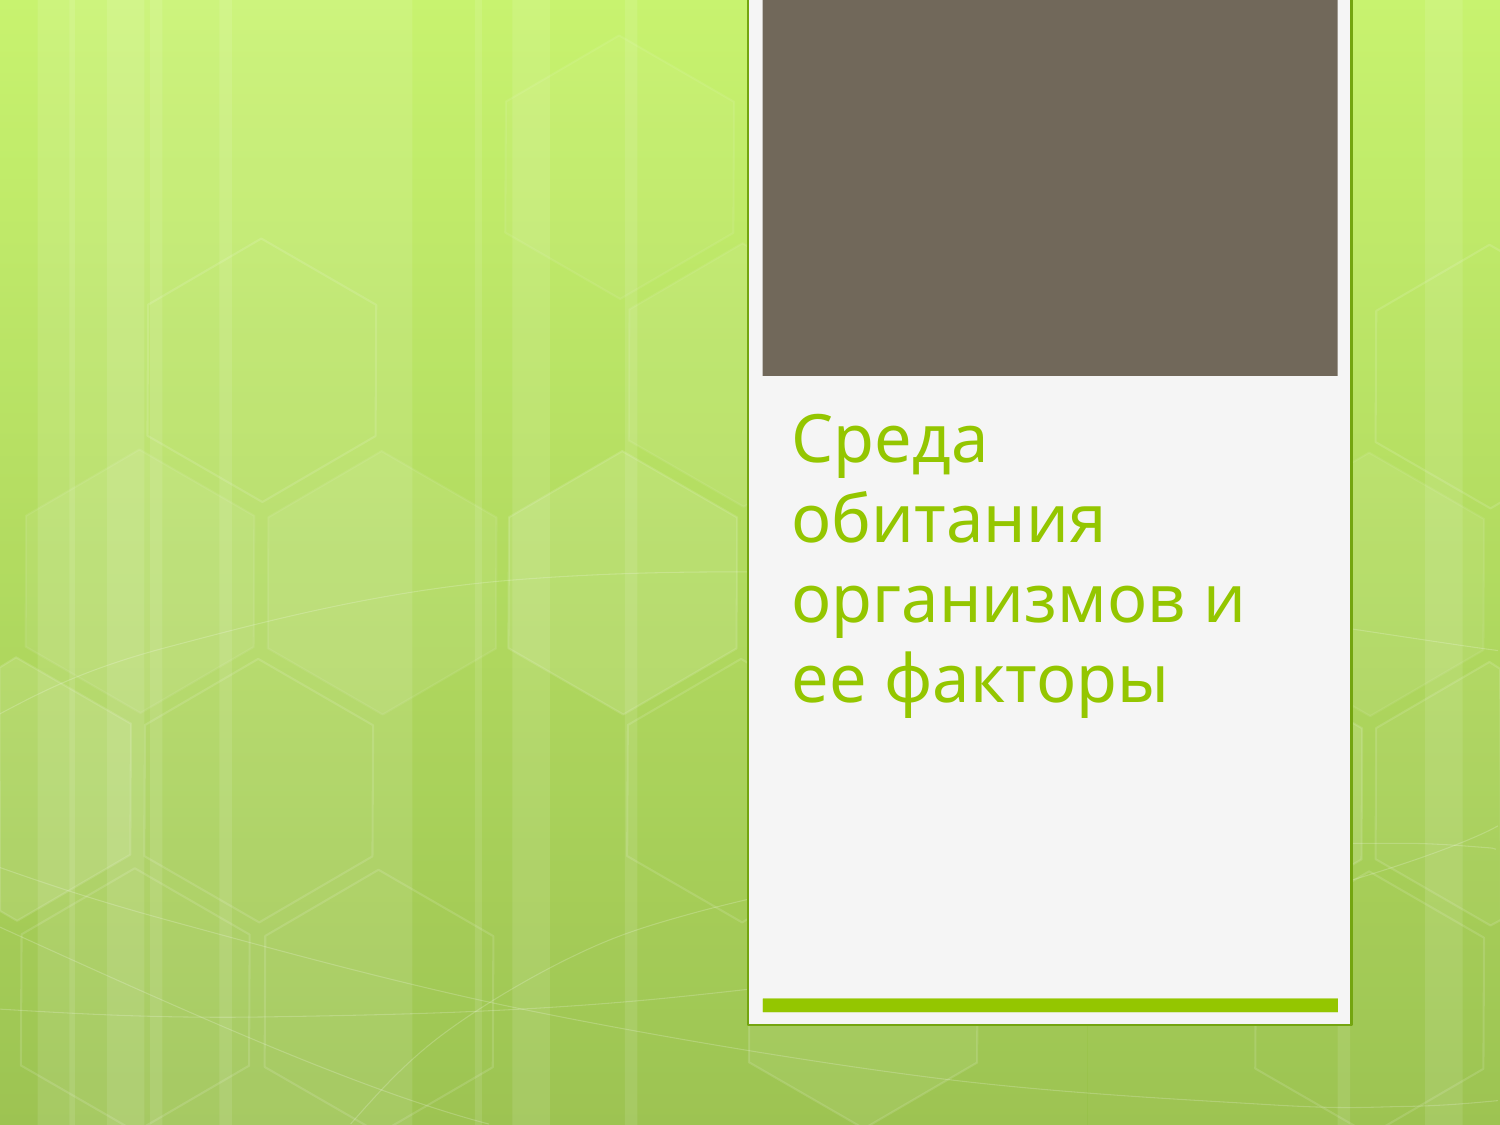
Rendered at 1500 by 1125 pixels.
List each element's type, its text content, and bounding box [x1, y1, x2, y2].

title Среда обитания организмов и ее факторы [776, 444, 1320, 724]
